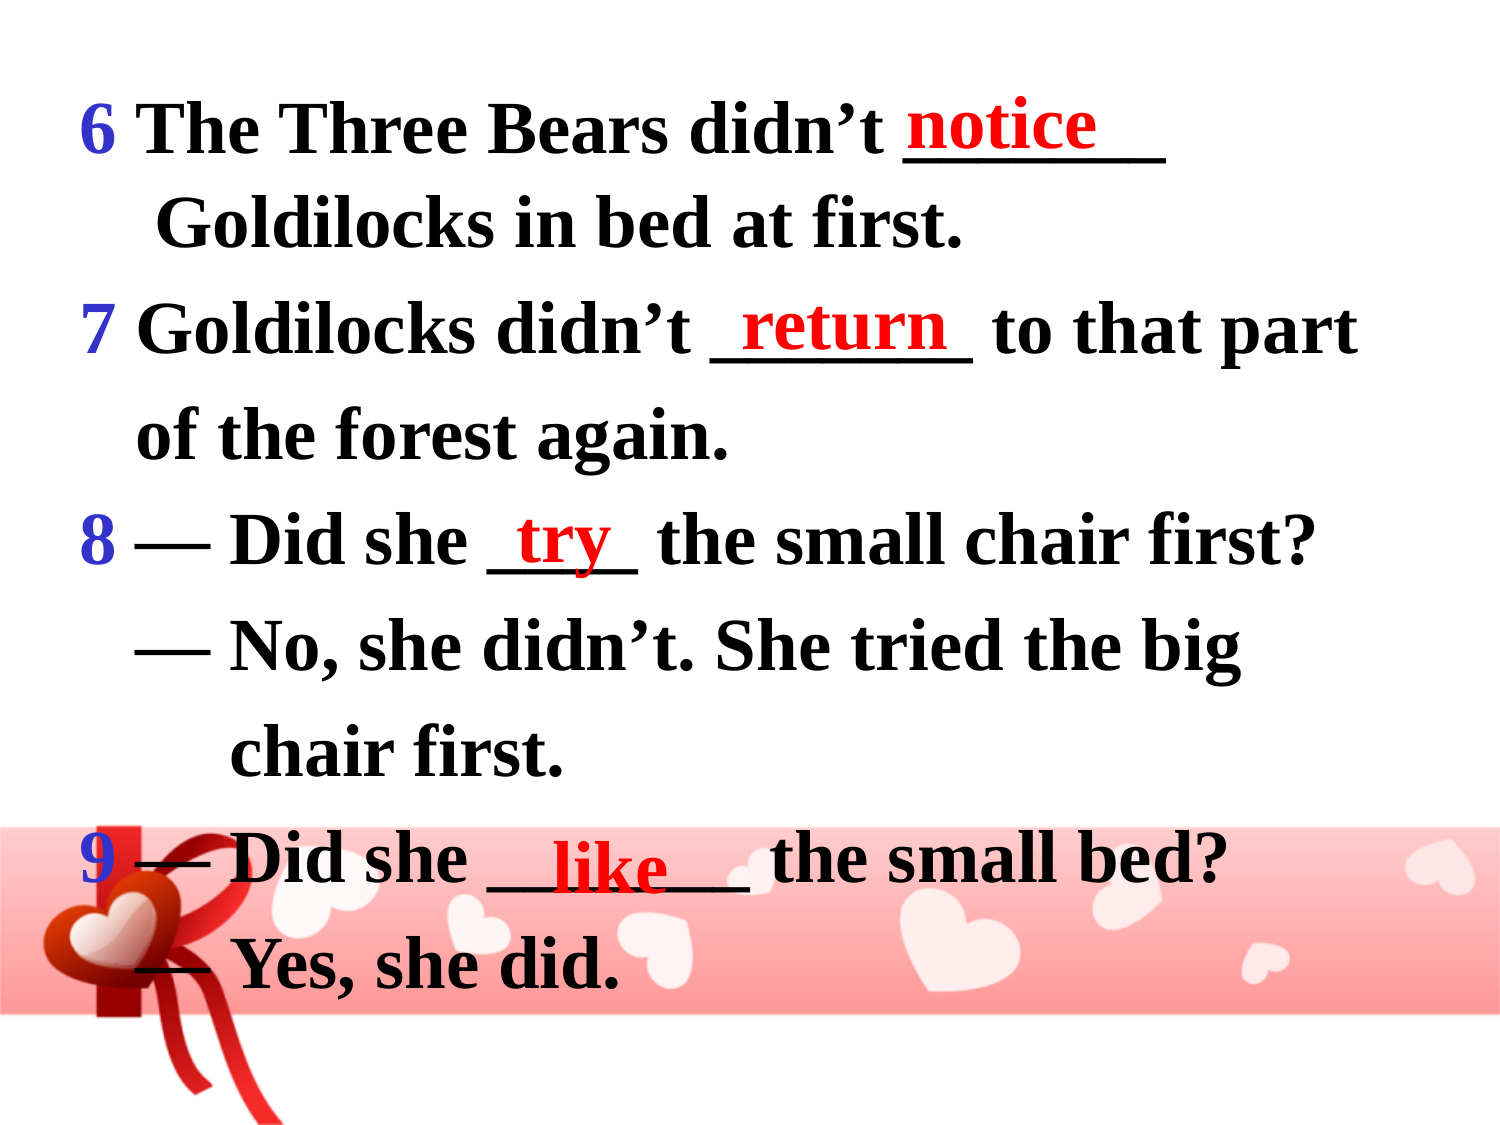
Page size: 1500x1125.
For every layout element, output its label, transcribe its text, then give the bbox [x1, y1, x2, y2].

text_box notice [891, 66, 1114, 172]
text_box try [502, 479, 628, 585]
text_box 6 The Three Bears didn’t _______ Goldilocks in bed at first. 7 Goldilocks didn’t _______ to that part of the forest again. 8 — Did she ____ the small chair first? — No, she didn’t. She tried the big chair first. 9 — Did she _______ the small bed? — Yes, she did. [64, 66, 1436, 1011]
picture [0, 0, 1500, 1125]
text_box return [727, 267, 964, 372]
text_box like [537, 811, 685, 917]
